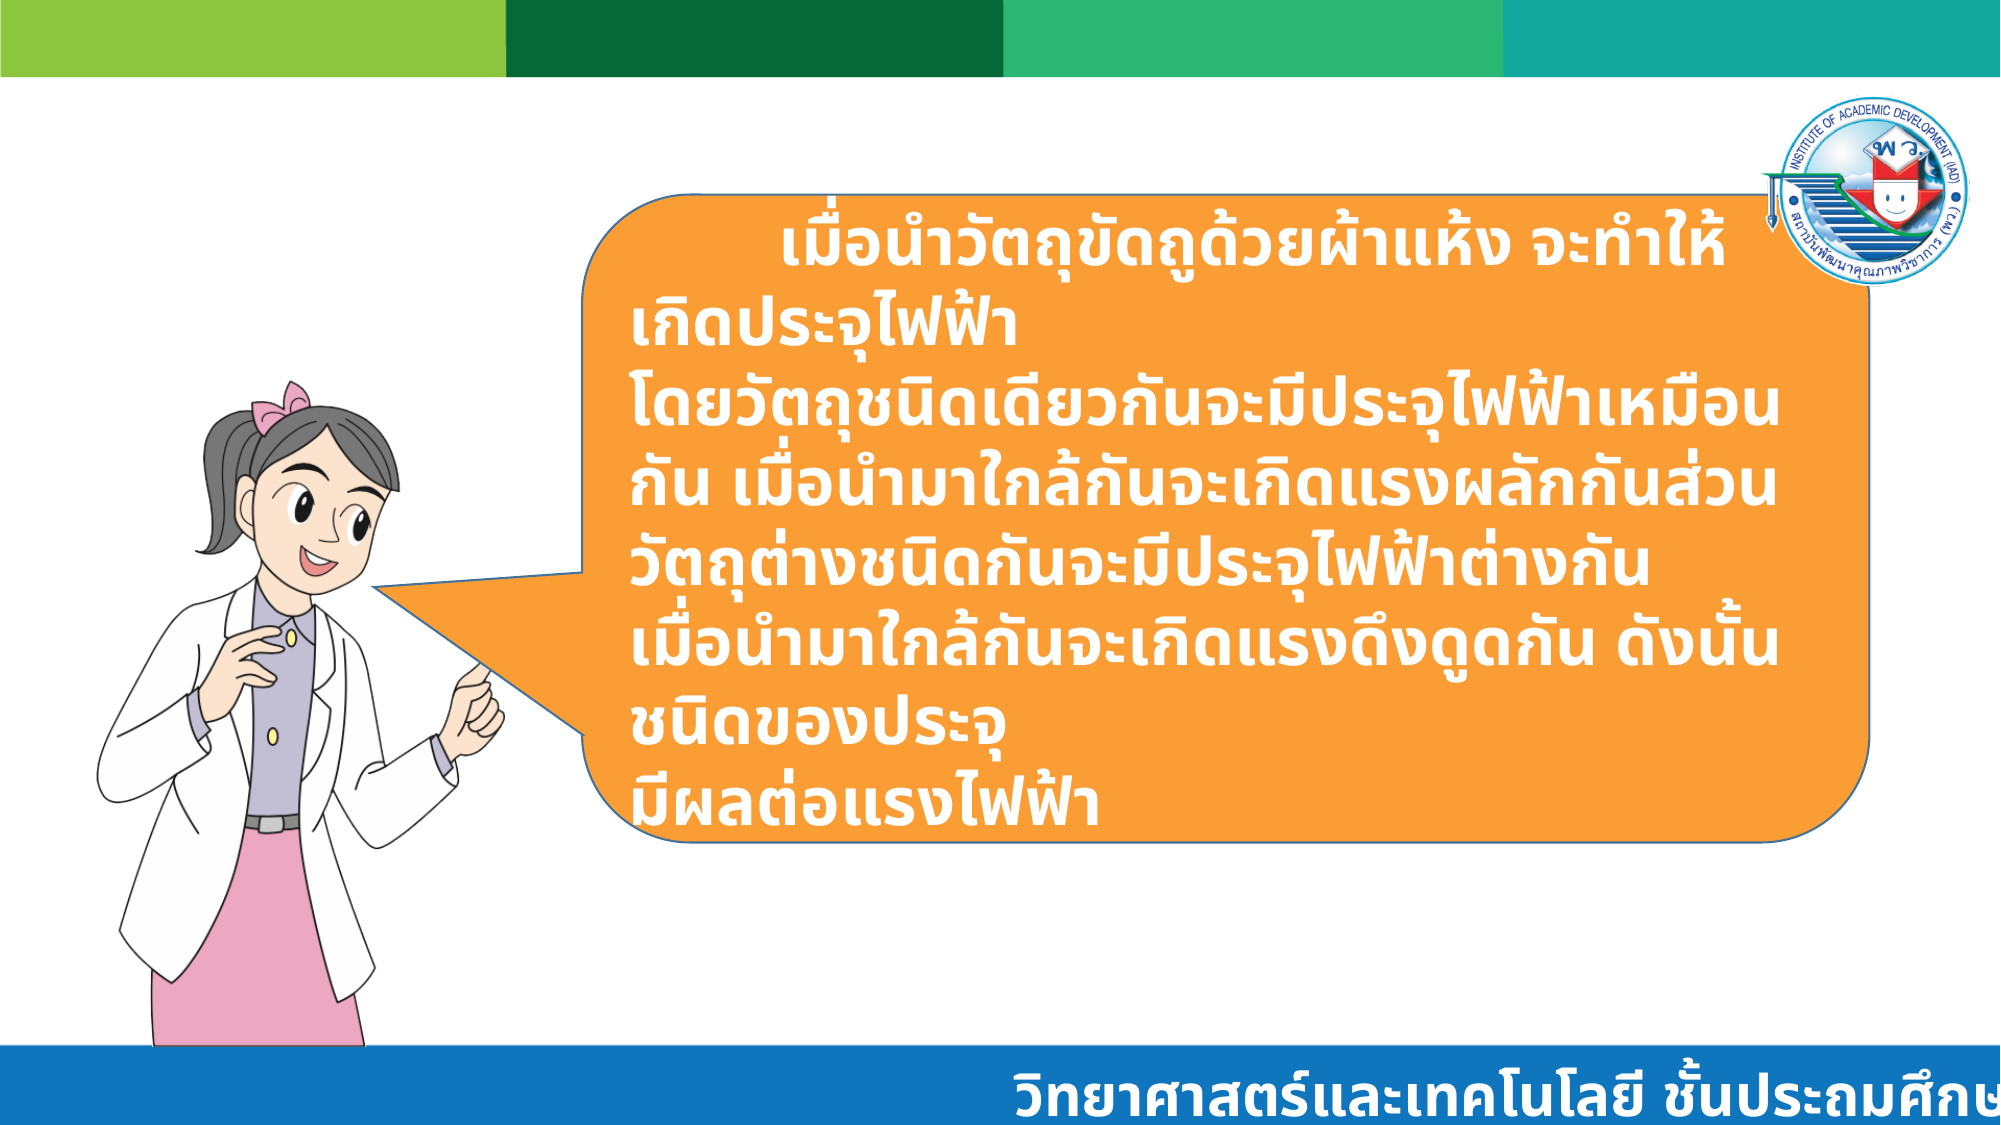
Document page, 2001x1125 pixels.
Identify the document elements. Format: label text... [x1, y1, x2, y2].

picture [0, 0, 2000, 1125]
text_box เมื่อนำวัตถุขัดถูด้วยผ้าแห้ง จะทำให้เกิดประจุไฟฟ้า โดยวัตถุชนิดเดียวกันจะมีประจุไฟฟ้าเหมือนกัน เมื่อนำมาใกล้กันจะเกิดแรงผลักกันส่วนวัตถุต่างชนิดกันจะมีประจุไฟฟ้าต่างกัน เมื่อนำมาใกล้กันจะเกิดแรงดึงดูดกัน ดังนั้น ชนิดของประจุ มีผลต่อแรงไฟฟ้า [528, 193, 1871, 844]
